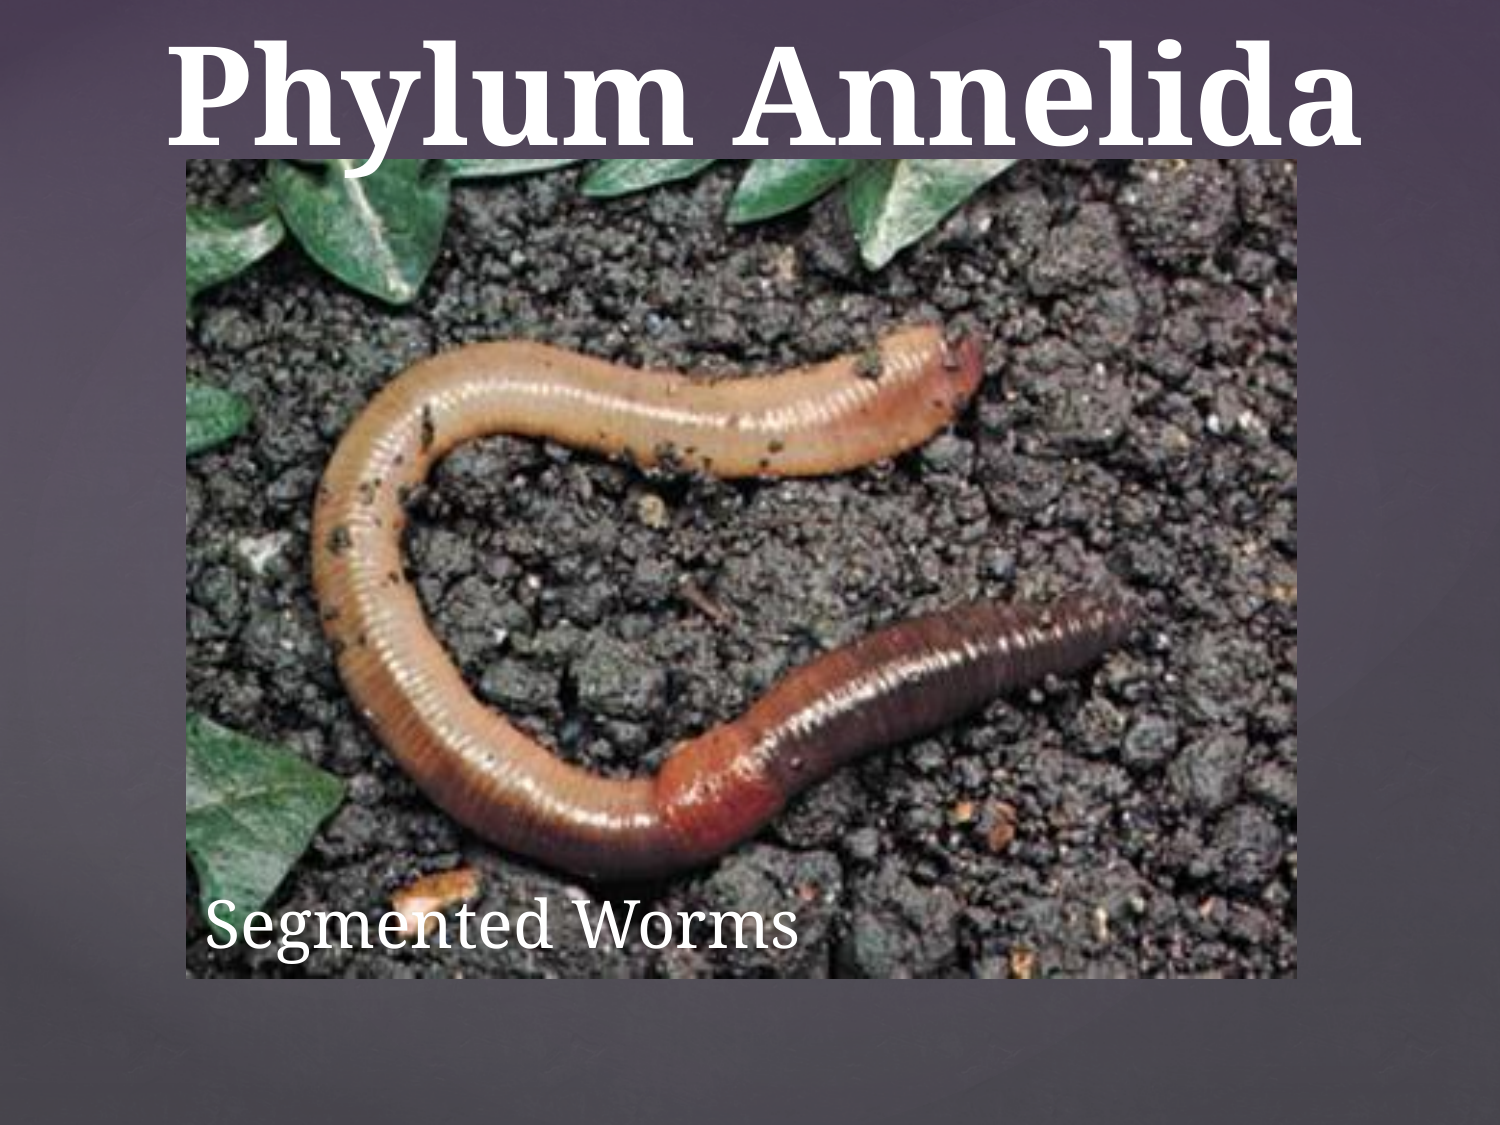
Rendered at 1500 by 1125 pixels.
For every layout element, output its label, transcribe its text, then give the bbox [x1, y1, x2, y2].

picture [186, 158, 1298, 979]
text_box Phylum Annelida [150, 0, 1388, 346]
